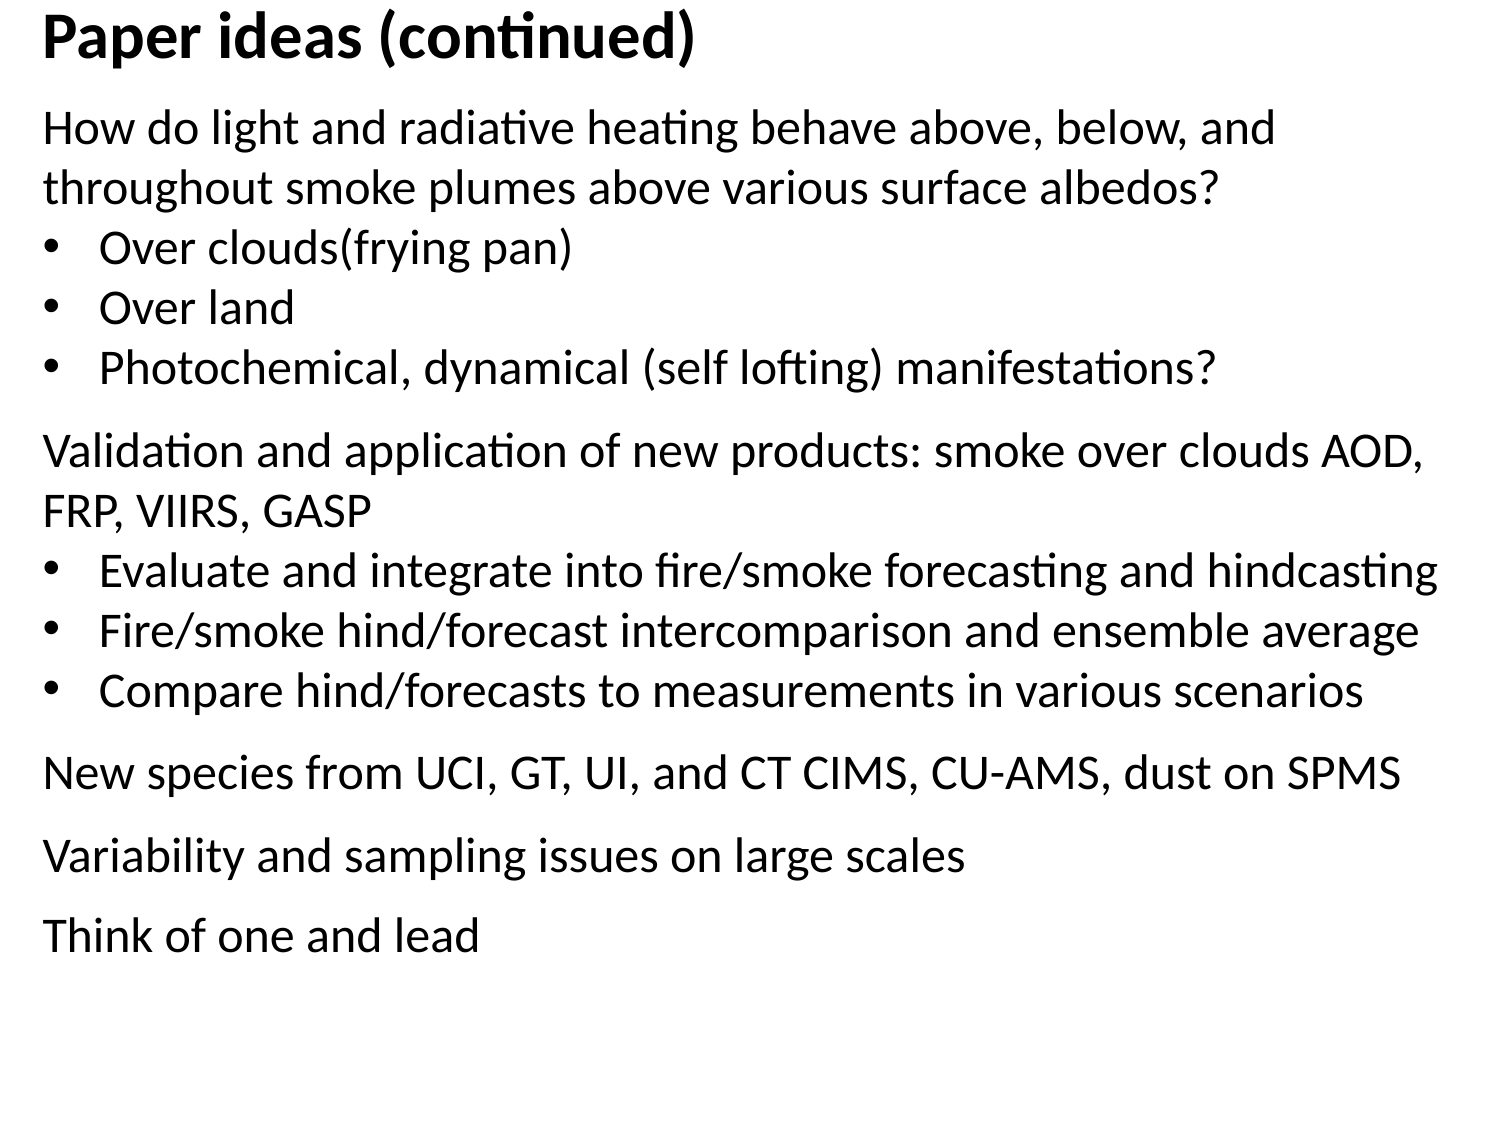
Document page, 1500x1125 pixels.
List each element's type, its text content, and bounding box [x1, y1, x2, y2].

text_box Paper ideas (continued) How do light and radiative heating behave above, below, and throughout smoke plumes above various surface albedos? Over clouds(frying pan) Over land Photochemical, dynamical (self lofting) manifestations? Validation and application of new products: smoke over clouds AOD, FRP, VIIRS, GASP Evaluate and integrate into fire/smoke forecasting and hindcasting Fire/smoke hind/forecast intercomparison and ensemble average Compare hind/forecasts to measurements in various scenarios New species from UCI, GT, UI, and CT CIMS, CU-AMS, dust on SPMS Variability and sampling issues on large scales Think of one and lead [27, 0, 1500, 970]
